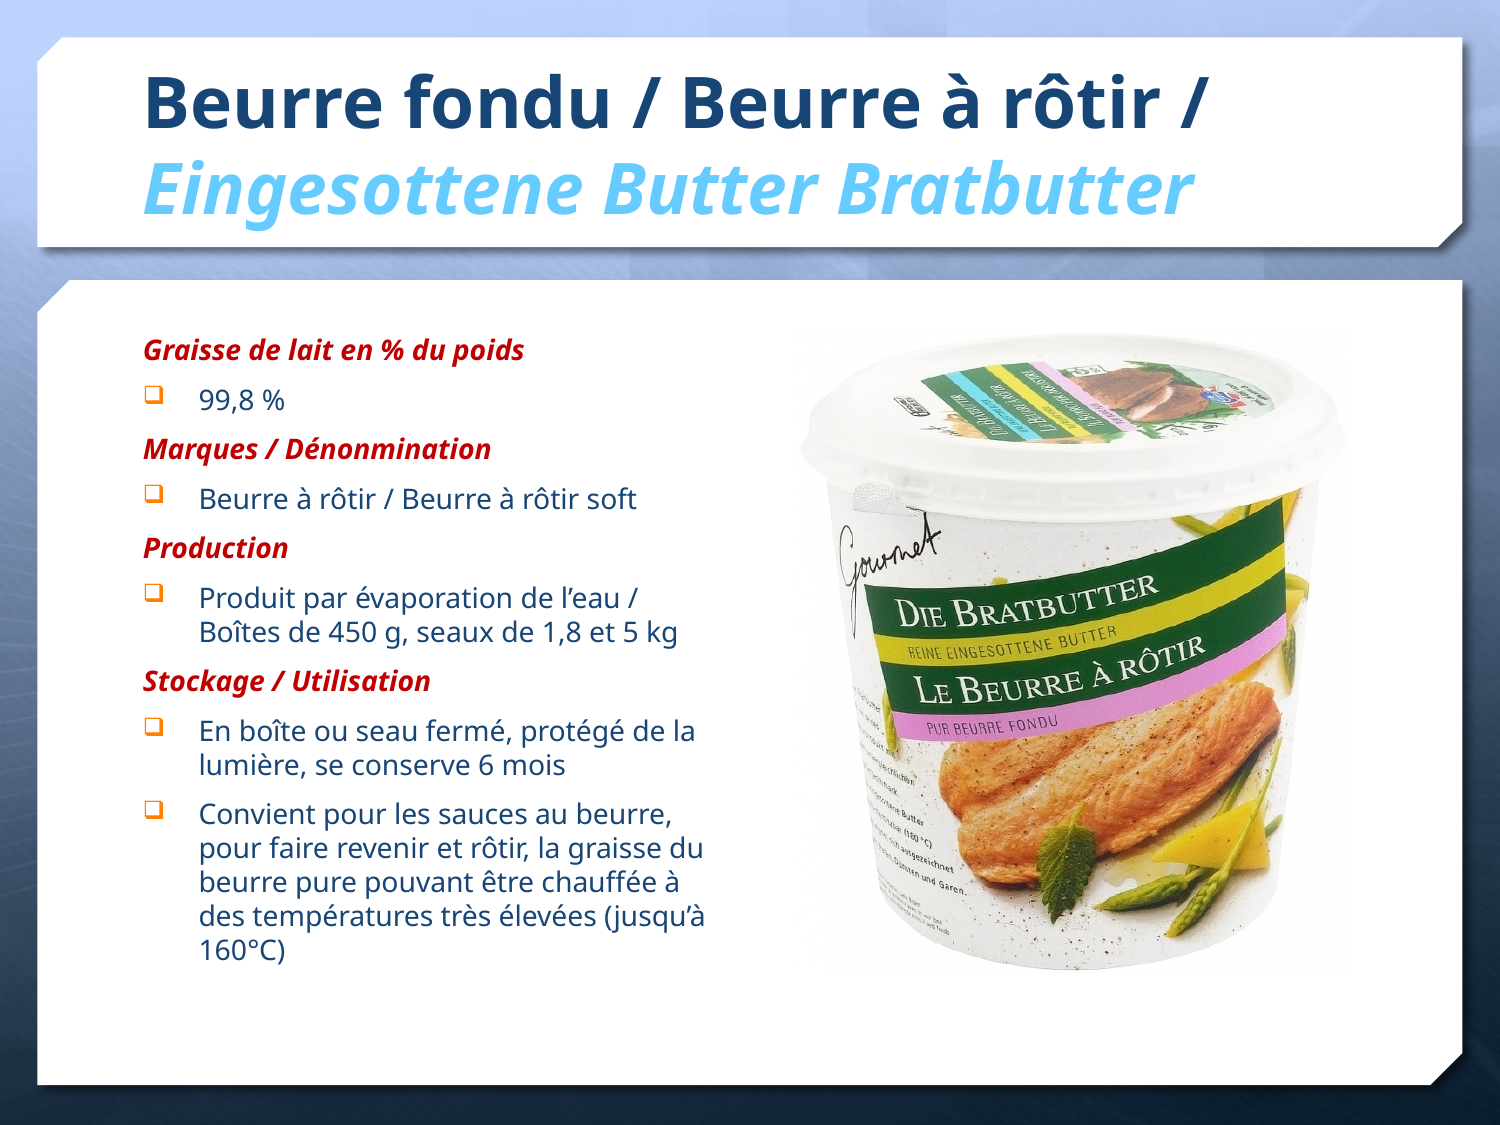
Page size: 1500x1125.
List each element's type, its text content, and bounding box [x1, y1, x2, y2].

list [771, 324, 1373, 978]
title Beurre fondu / Beurre à rôtir / Eingesottene Butter Bratbutter [127, 48, 1372, 236]
list Graisse de lait en % du poids 99,8 % Marques / Dénonmination Beurre à rôtir / Beurre à rôtir soft Production Produit par évaporation de l’eau / Boîtes de 450 g, seaux de 1,8 et 5 kg Stockage / Utilisation En boîte ou seau fermé, protégé de la lumière, se conserve 6 mois Convient pour les sauces au beurre, pour faire revenir et rôtir, la graisse du beurre pure pouvant être chauffée à des températures très élevées (jusqu’à 160°C) [127, 324, 728, 978]
